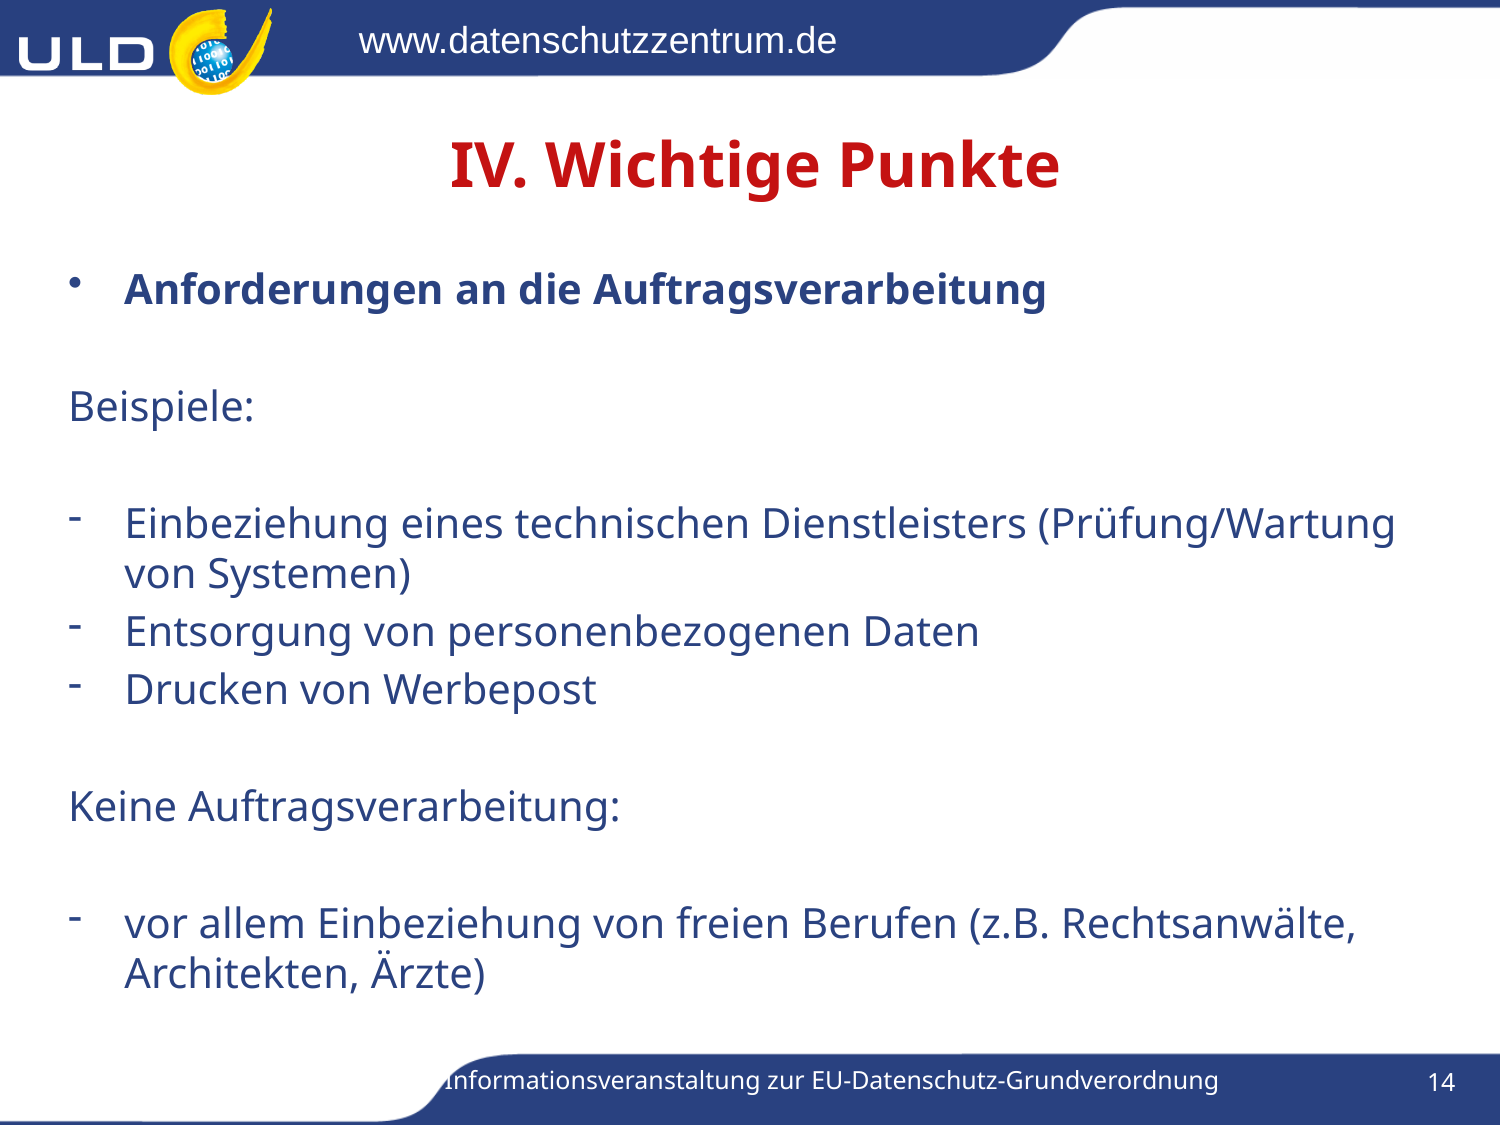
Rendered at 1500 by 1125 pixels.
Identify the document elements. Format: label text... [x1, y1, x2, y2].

list Anforderungen an die Auftragsverarbeitung Beispiele: Einbeziehung eines technischen Dienstleisters (Prüfung/Wartung von Systemen) Entsorgung von personenbezogenen Daten Drucken von Werbepost Keine Auftragsverarbeitung: vor allem Einbeziehung von freien Berufen (z.B. Rechtsanwälte, Architekten, Ärzte) [53, 255, 1459, 1047]
title IV. Wichtige Punkte [53, 68, 1459, 255]
picture [0, 0, 1500, 95]
slide_number 14 [1285, 1058, 1471, 1106]
picture [0, 1051, 1500, 1125]
footer Informationsveranstaltung zur EU-Datenschutz-Grundverordnung [407, 1057, 1258, 1124]
